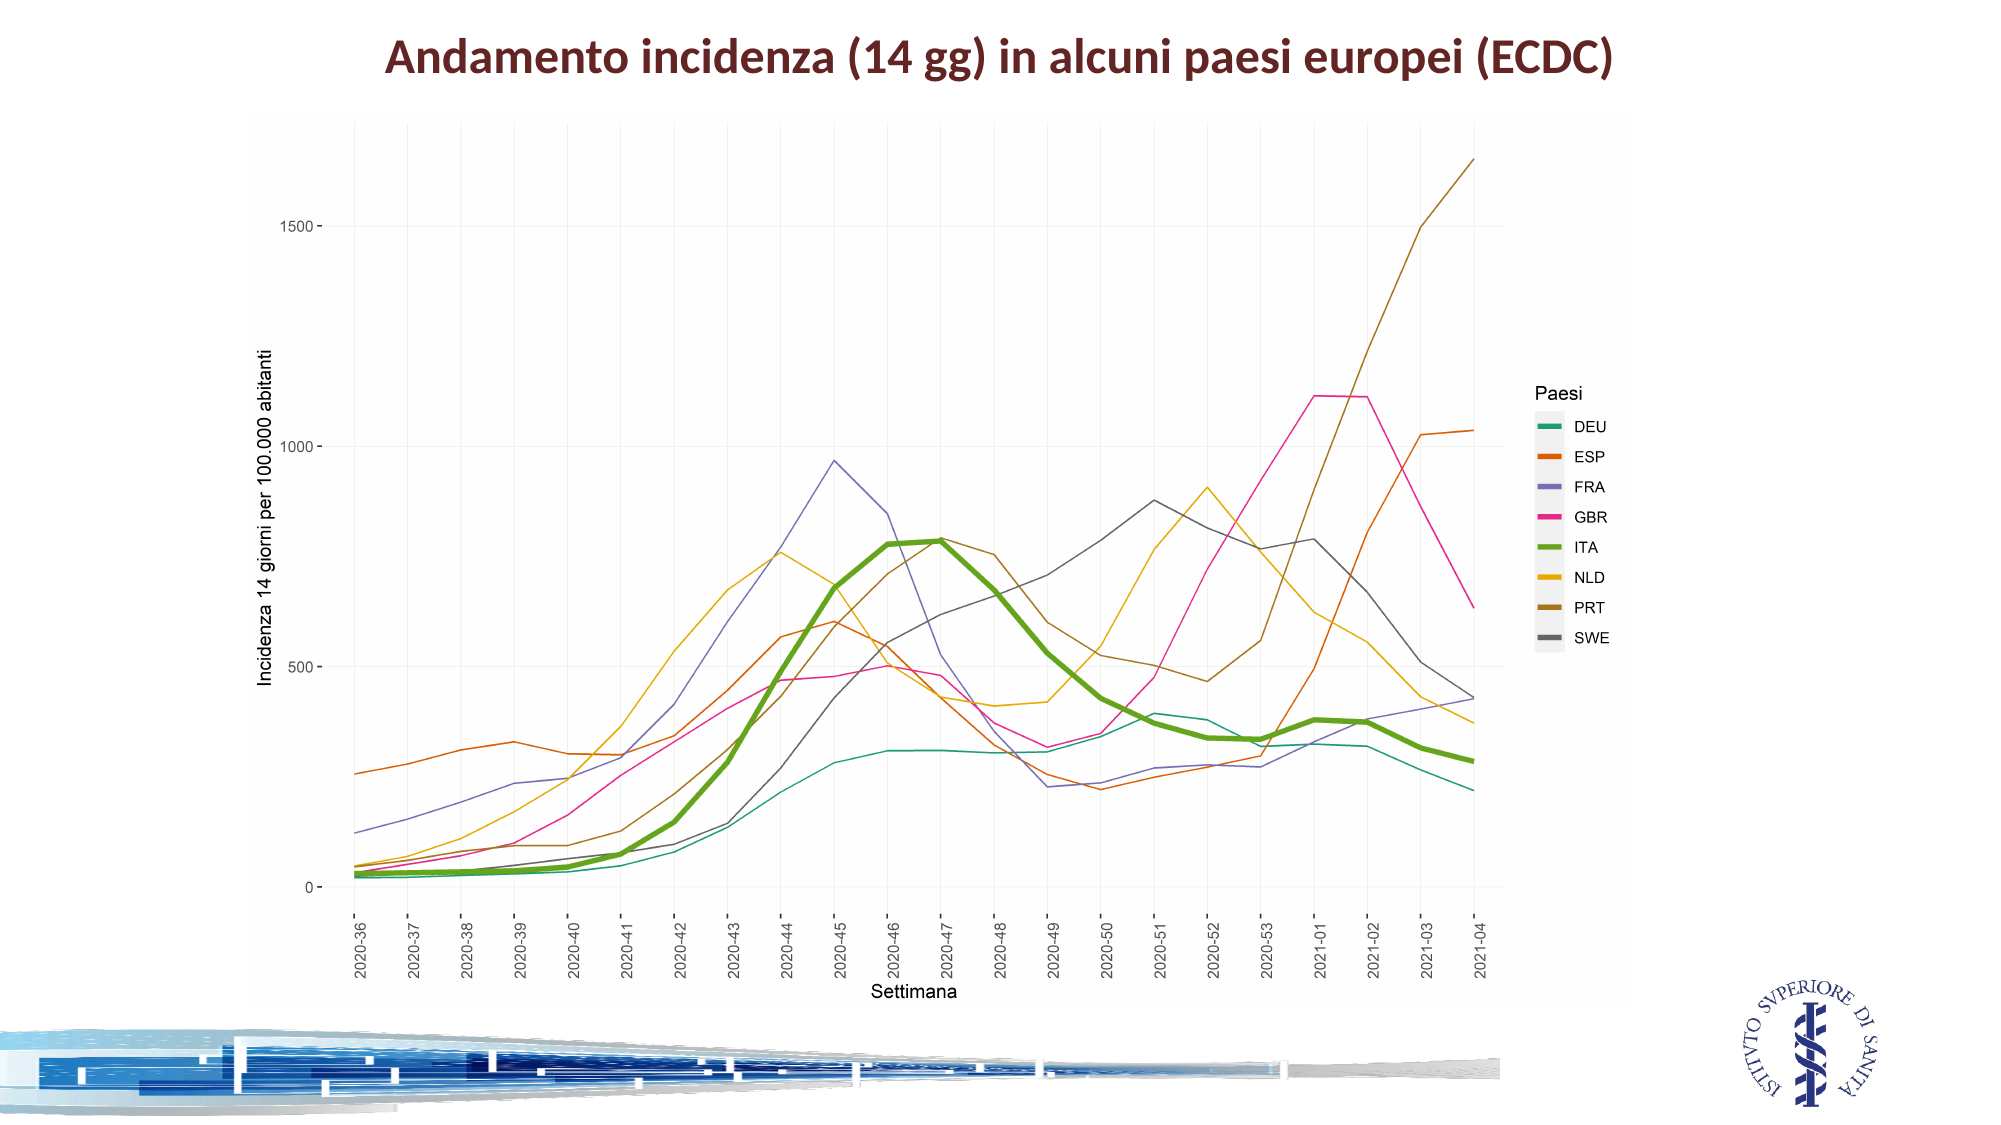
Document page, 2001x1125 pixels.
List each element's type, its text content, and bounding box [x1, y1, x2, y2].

picture [1742, 979, 1878, 1107]
picture [0, 113, 1629, 1125]
text_box Andamento incidenza (14 gg) in alcuni paesi europei (ECDC) [17, 0, 1983, 127]
